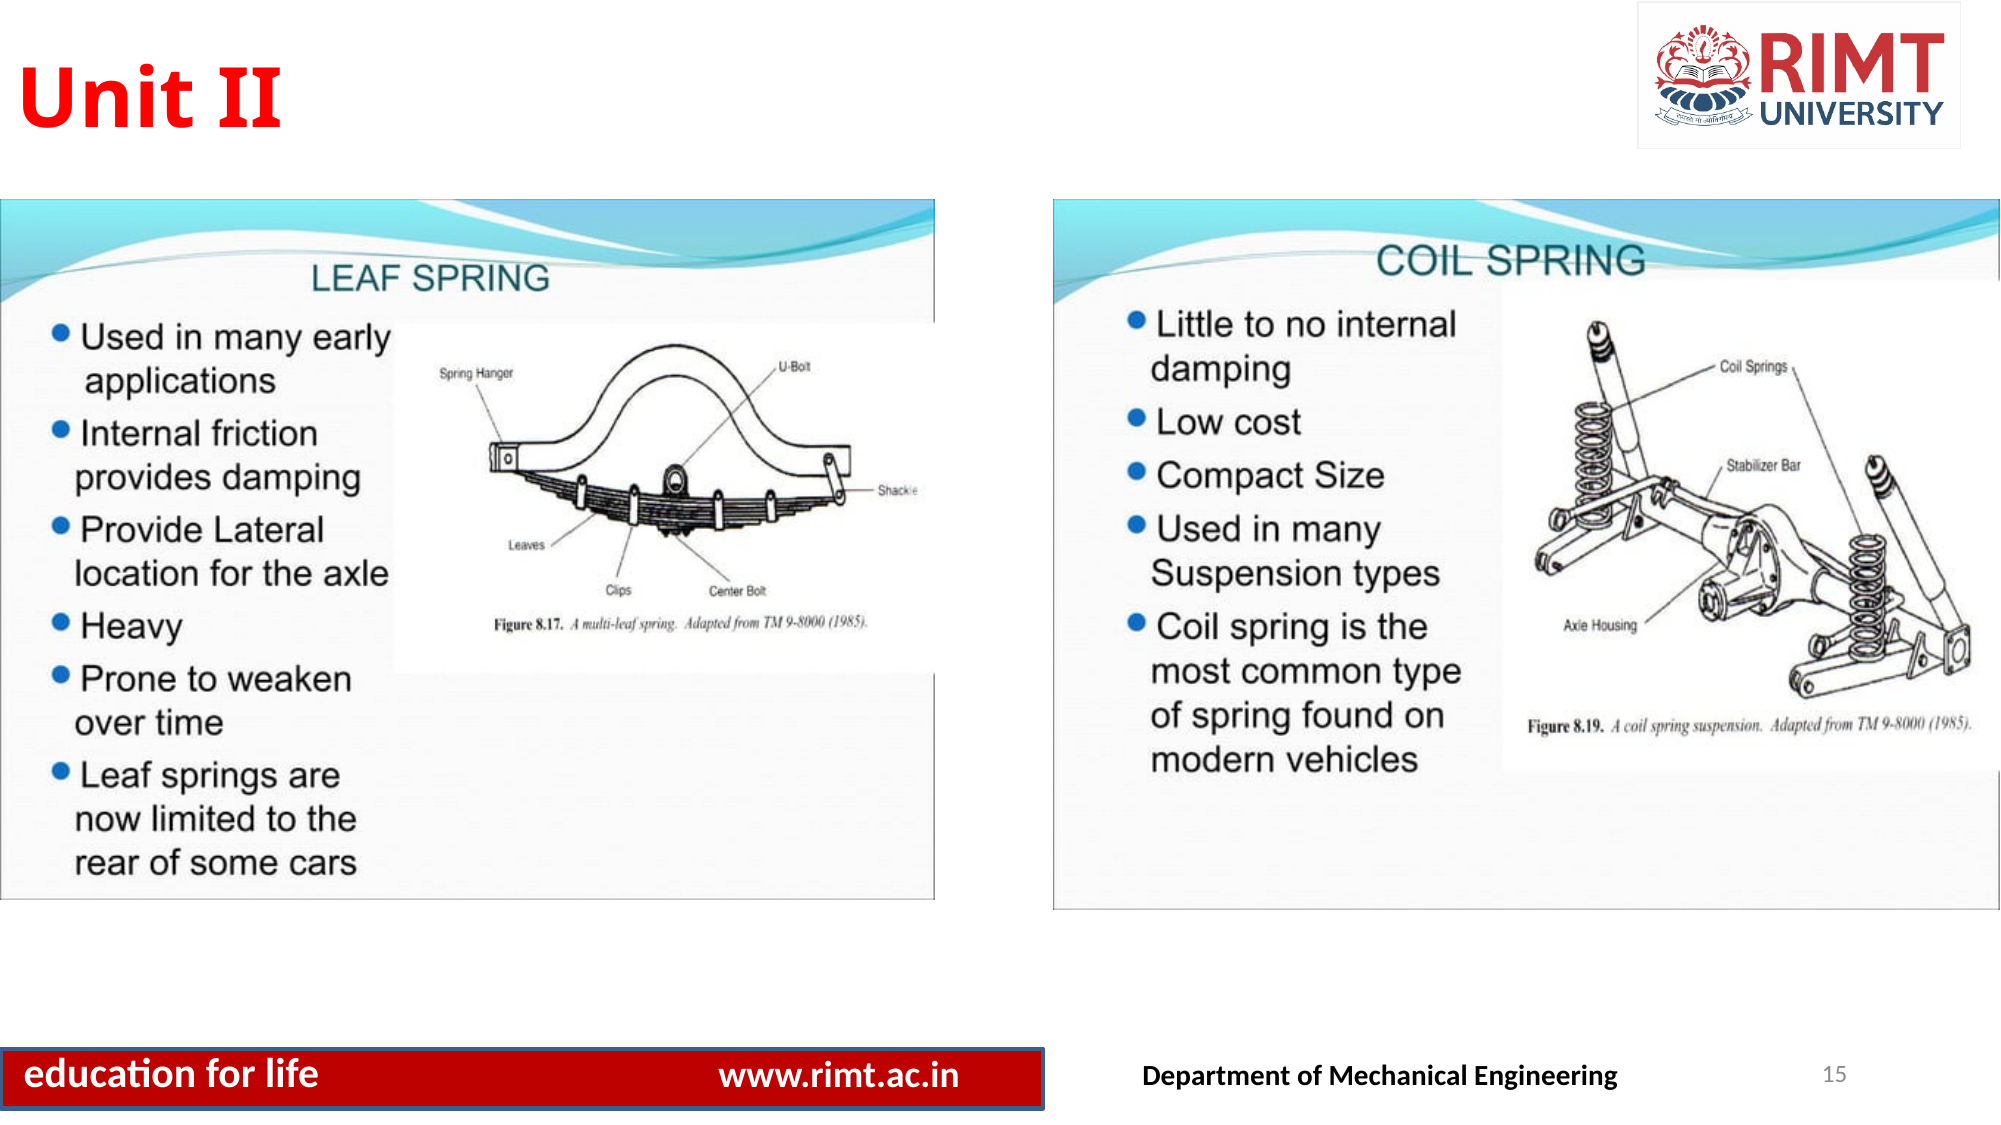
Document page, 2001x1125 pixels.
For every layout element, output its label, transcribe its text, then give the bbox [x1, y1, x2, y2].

picture [1637, 1, 1961, 149]
text_box education for life www.rimt.ac.in [0, 1038, 1196, 1104]
picture [0, 199, 935, 901]
slide_number 15 [1412, 1042, 1863, 1103]
picture [1052, 199, 2000, 910]
title Unit II [0, 0, 300, 188]
text_box Department of Mechanical Engineering [1042, 1044, 1718, 1104]
text_box [0, 1104, 1045, 1111]
